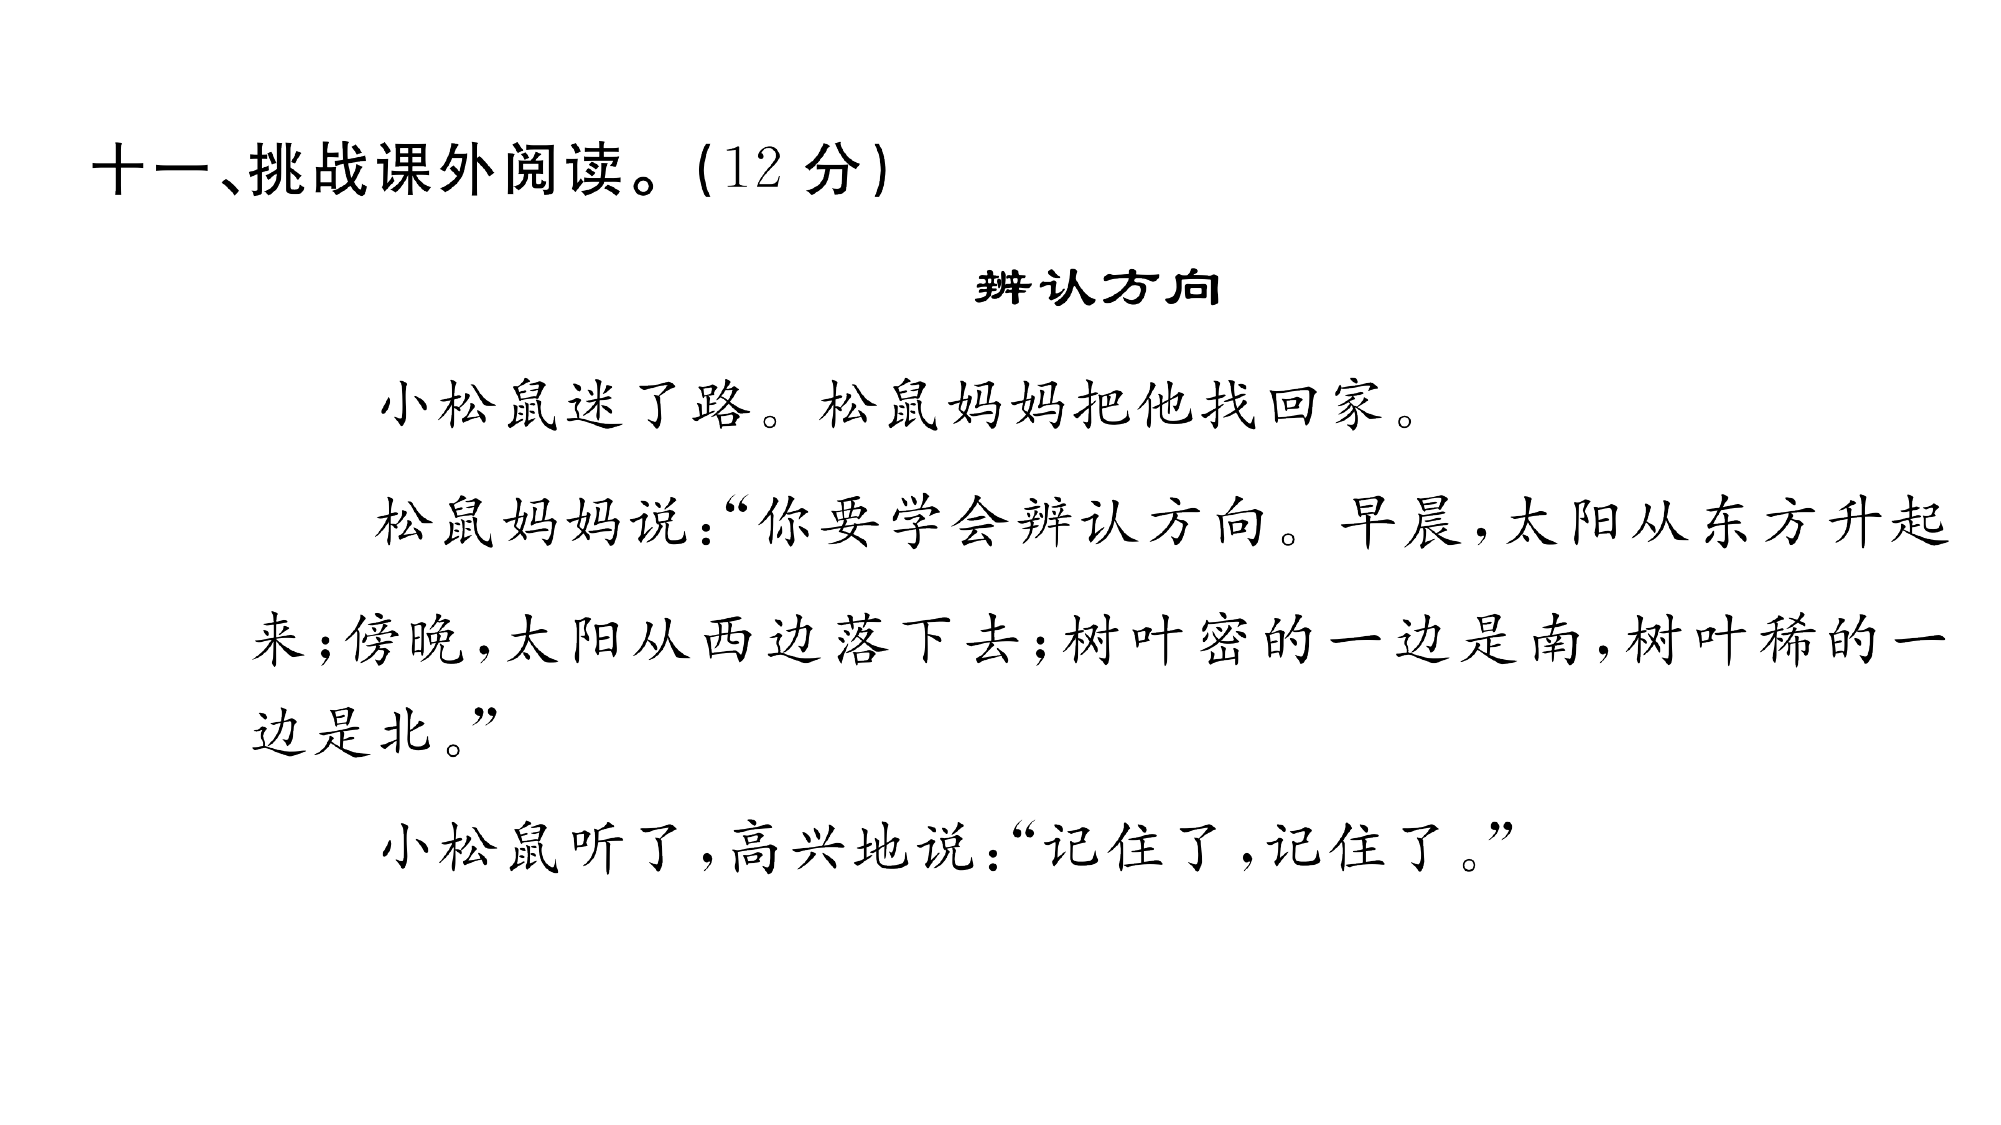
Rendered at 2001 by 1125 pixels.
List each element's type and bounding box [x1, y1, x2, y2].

picture [88, 118, 2000, 902]
